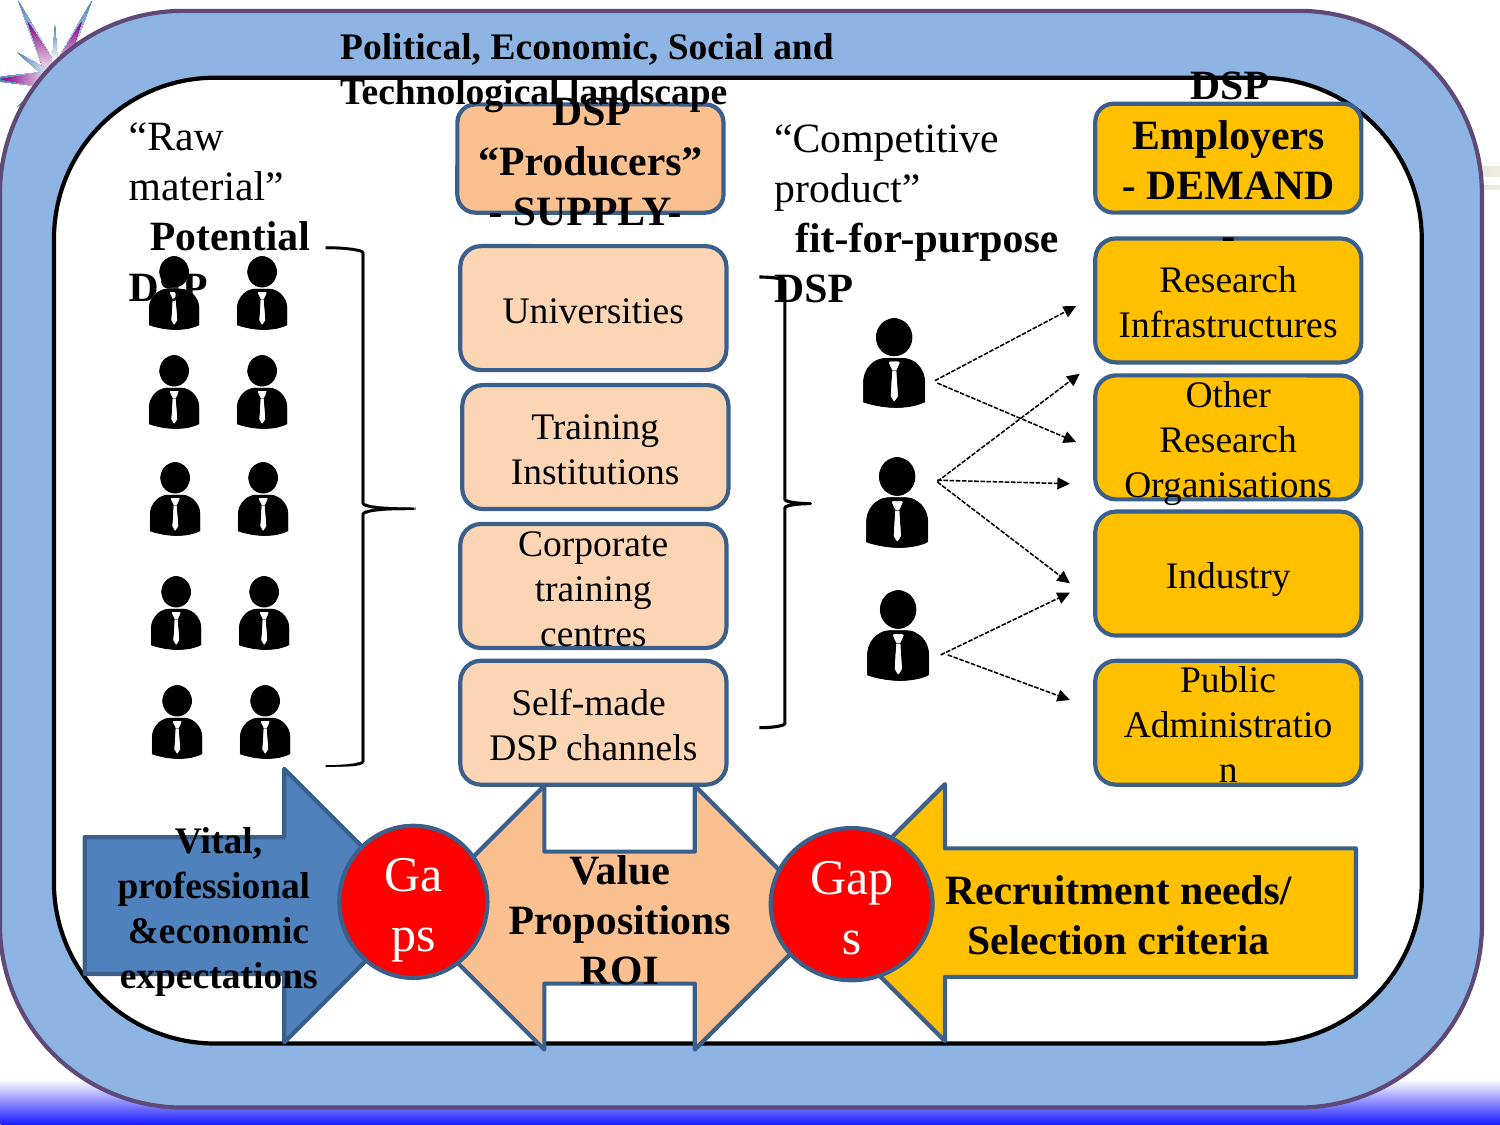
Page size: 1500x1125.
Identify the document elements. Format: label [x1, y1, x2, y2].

text_box [0, 10, 1483, 1108]
